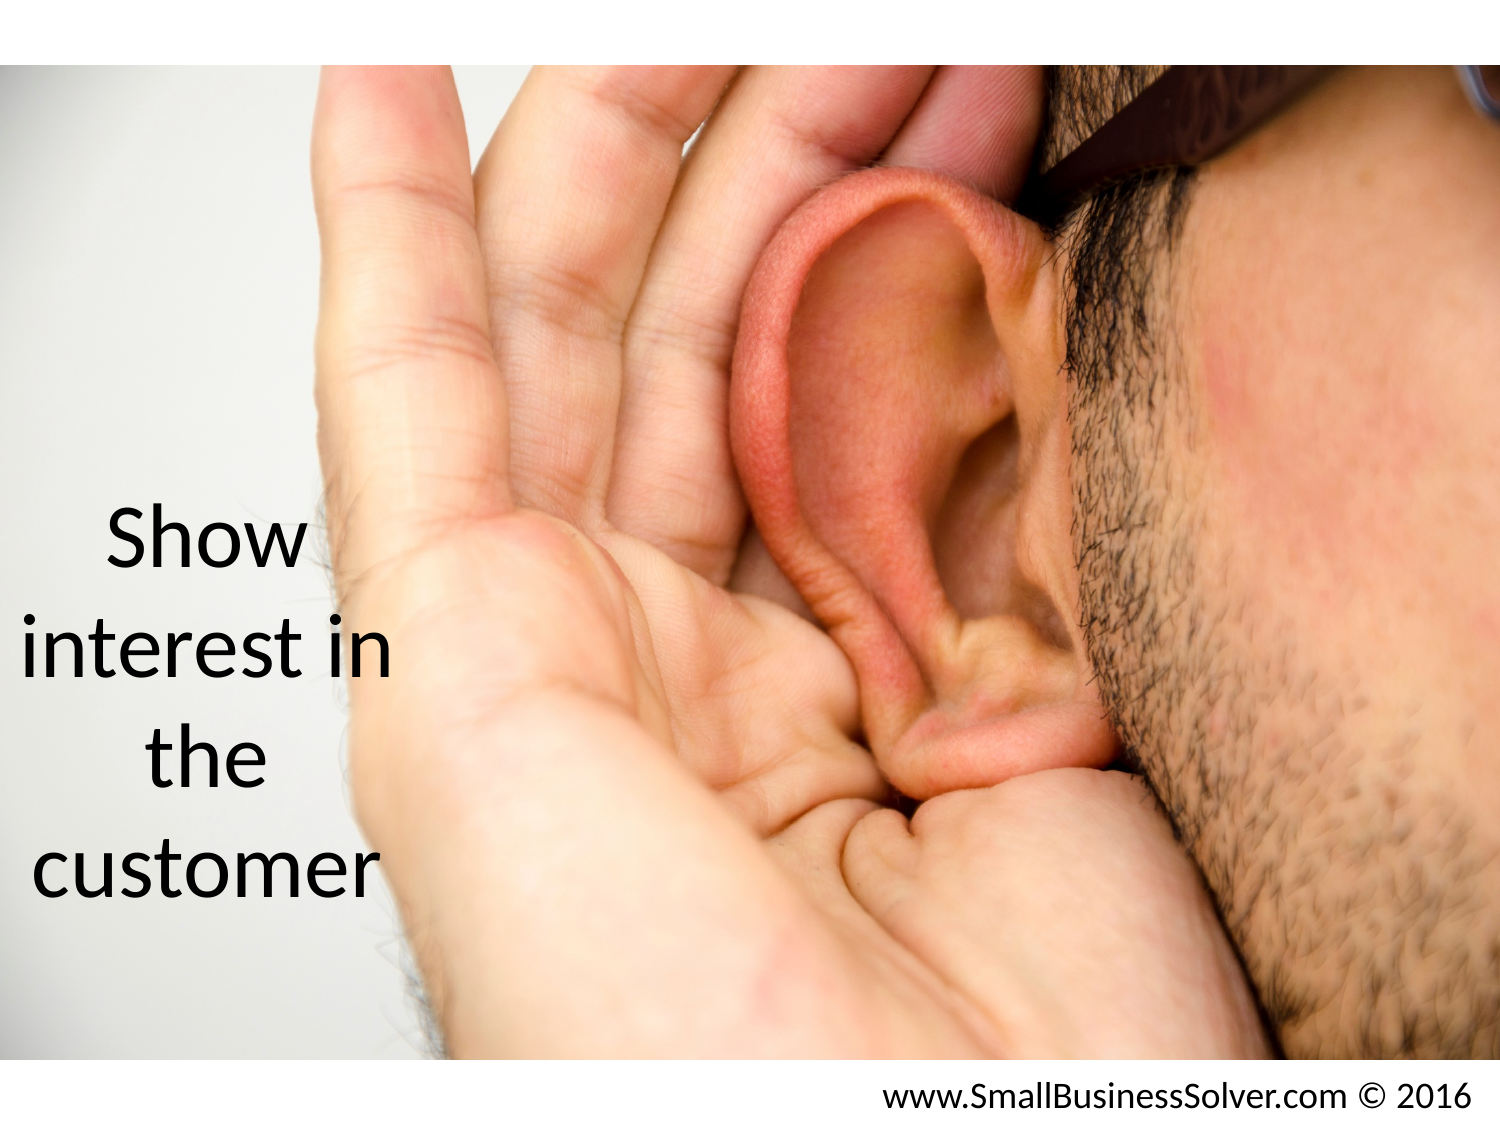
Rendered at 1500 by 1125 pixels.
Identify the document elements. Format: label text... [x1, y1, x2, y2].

picture [0, 65, 1500, 1060]
text_box www.SmallBusinessSolver.com © 2016 [867, 1068, 1488, 1123]
